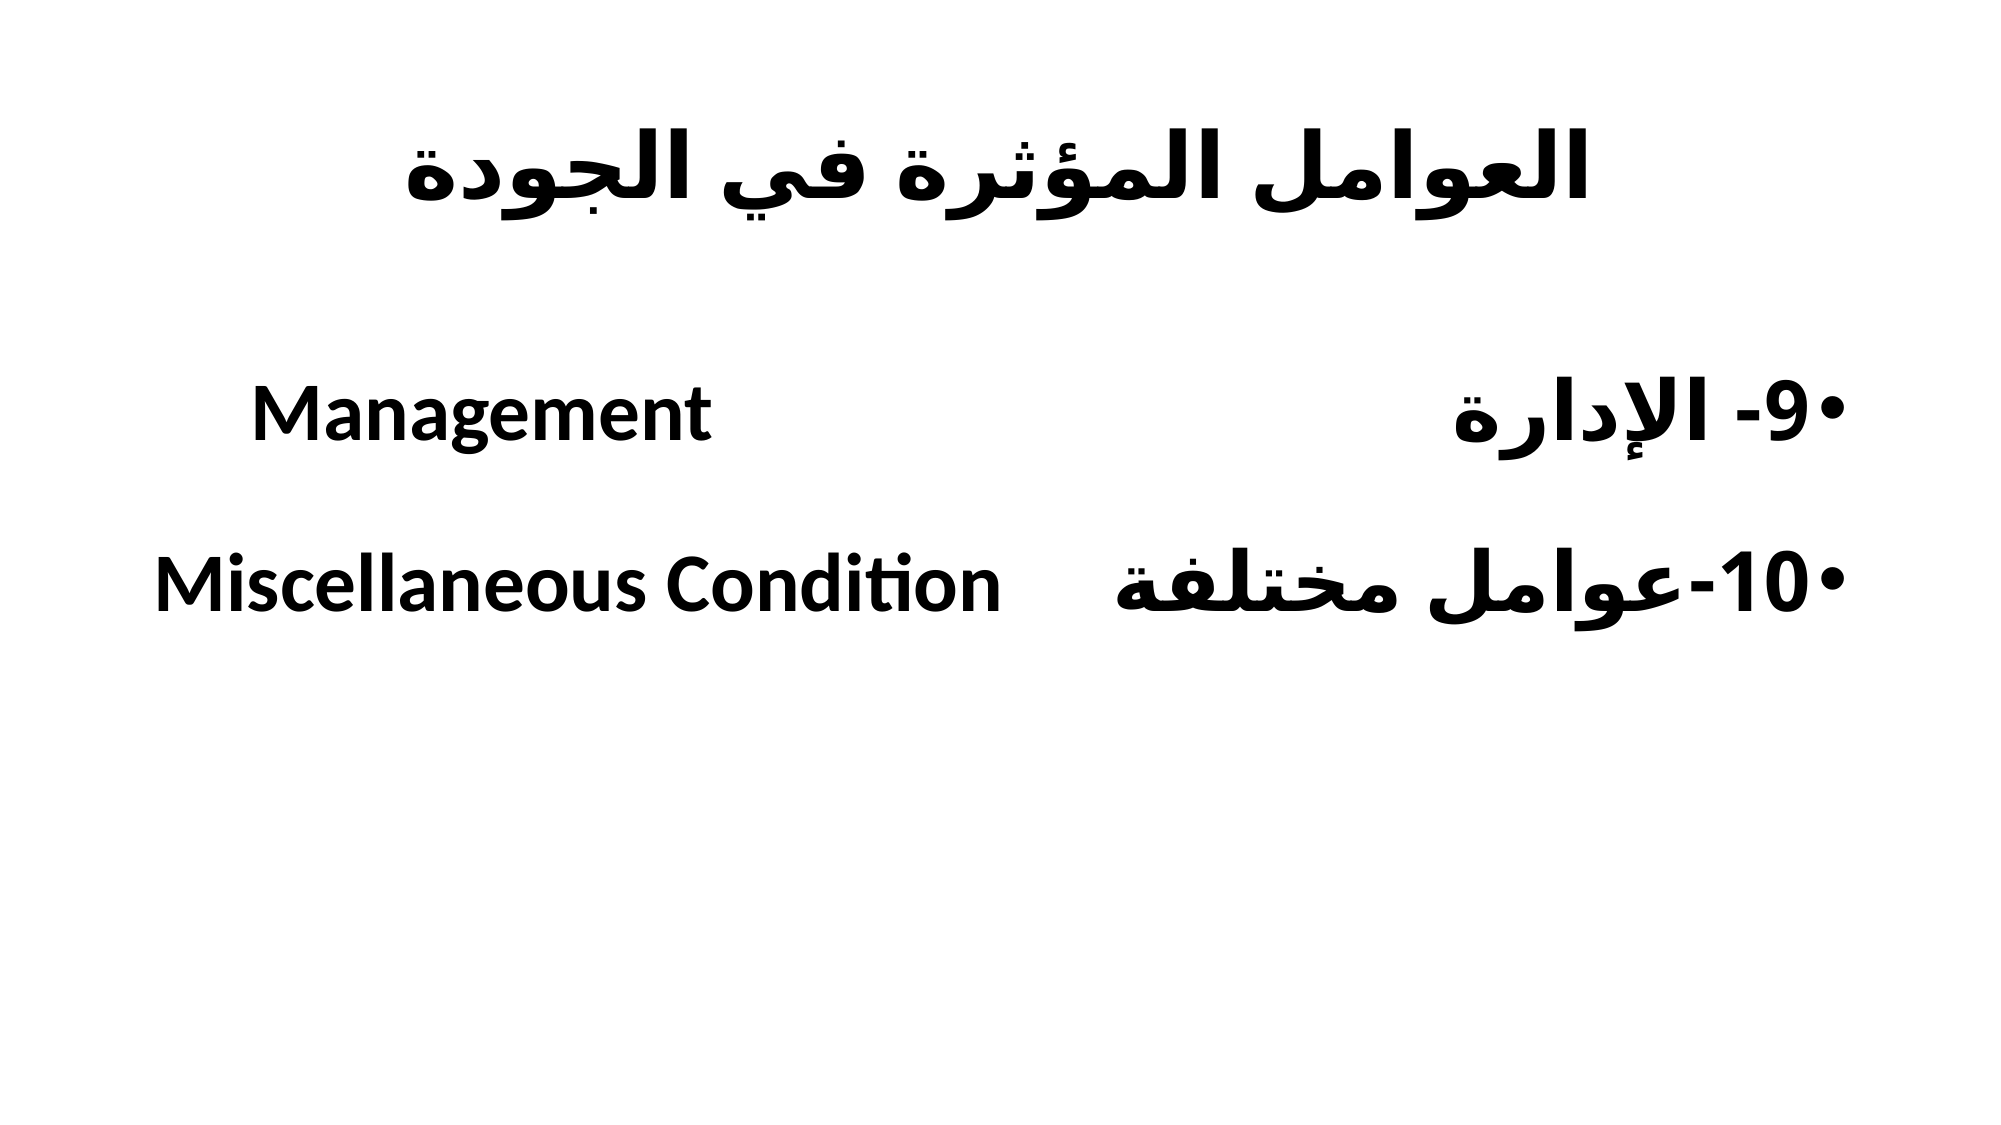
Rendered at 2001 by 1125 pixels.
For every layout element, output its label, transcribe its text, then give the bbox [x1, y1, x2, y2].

list 9- الإدارة Management 10-عوامل مختلفة Miscellaneous Condition [137, 299, 1863, 1014]
title العوامل المؤثرة في الجودة [137, 59, 1863, 278]
